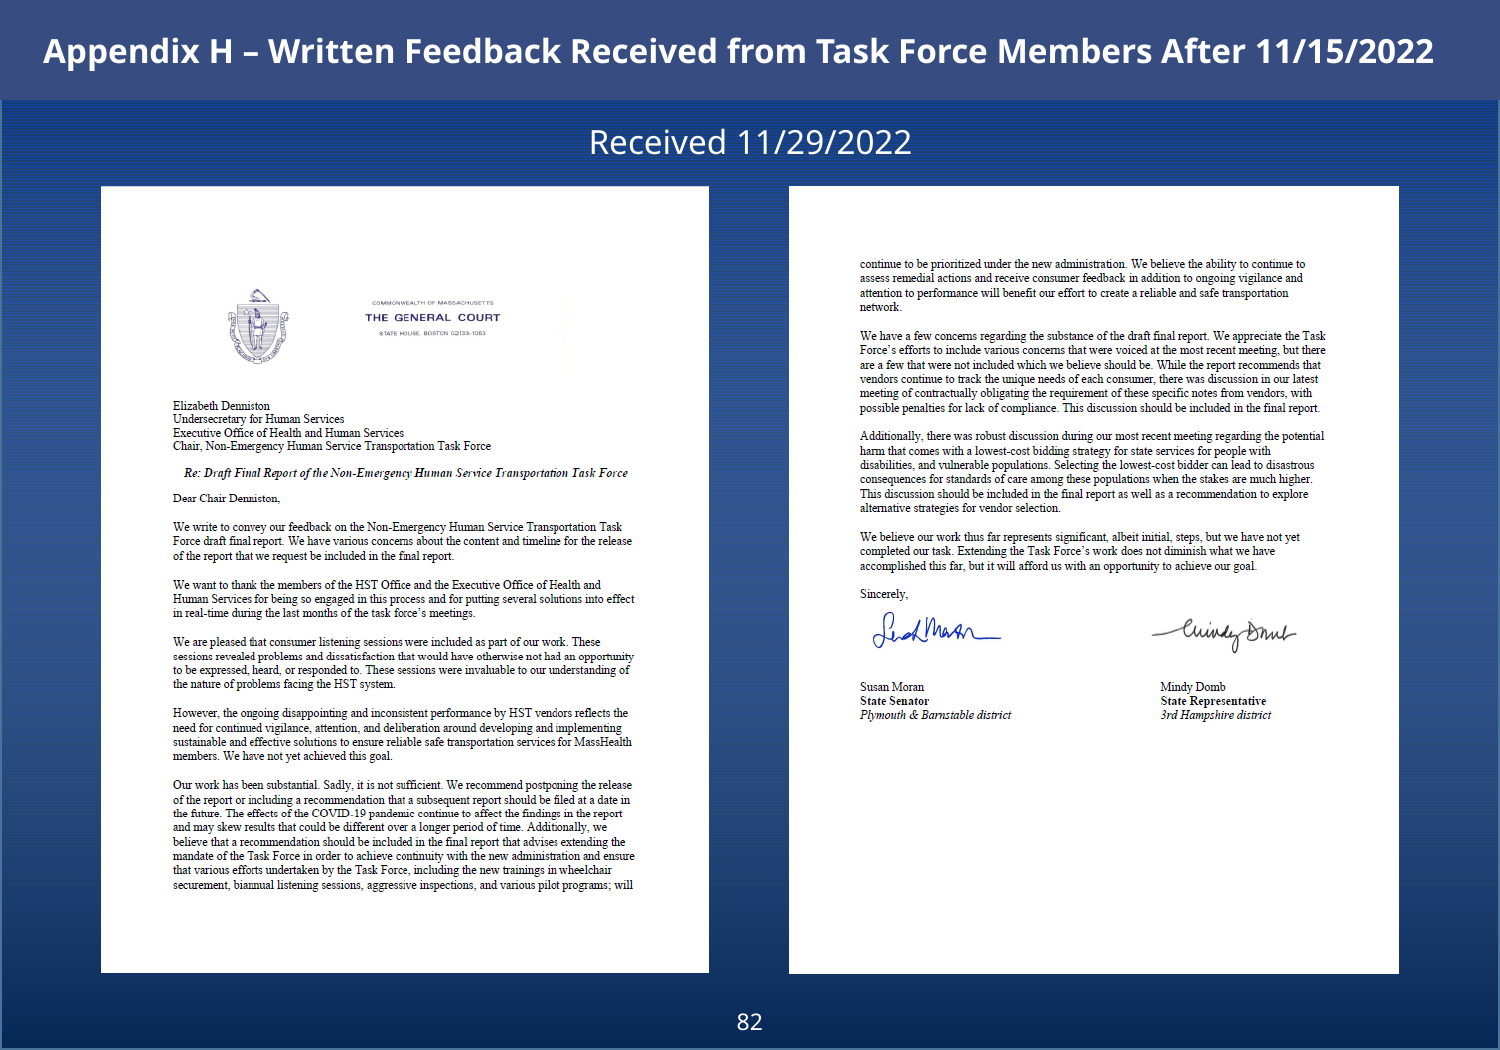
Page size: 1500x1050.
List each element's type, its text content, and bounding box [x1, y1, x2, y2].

picture [101, 186, 710, 973]
text_box Appendix H – Written Feedback Received from Task Force Members After 11/15/2022 [0, 0, 1500, 100]
text_box 82 [624, 999, 875, 1050]
text_box Received 11/29/2022 [447, 114, 1055, 169]
picture [789, 186, 1399, 974]
